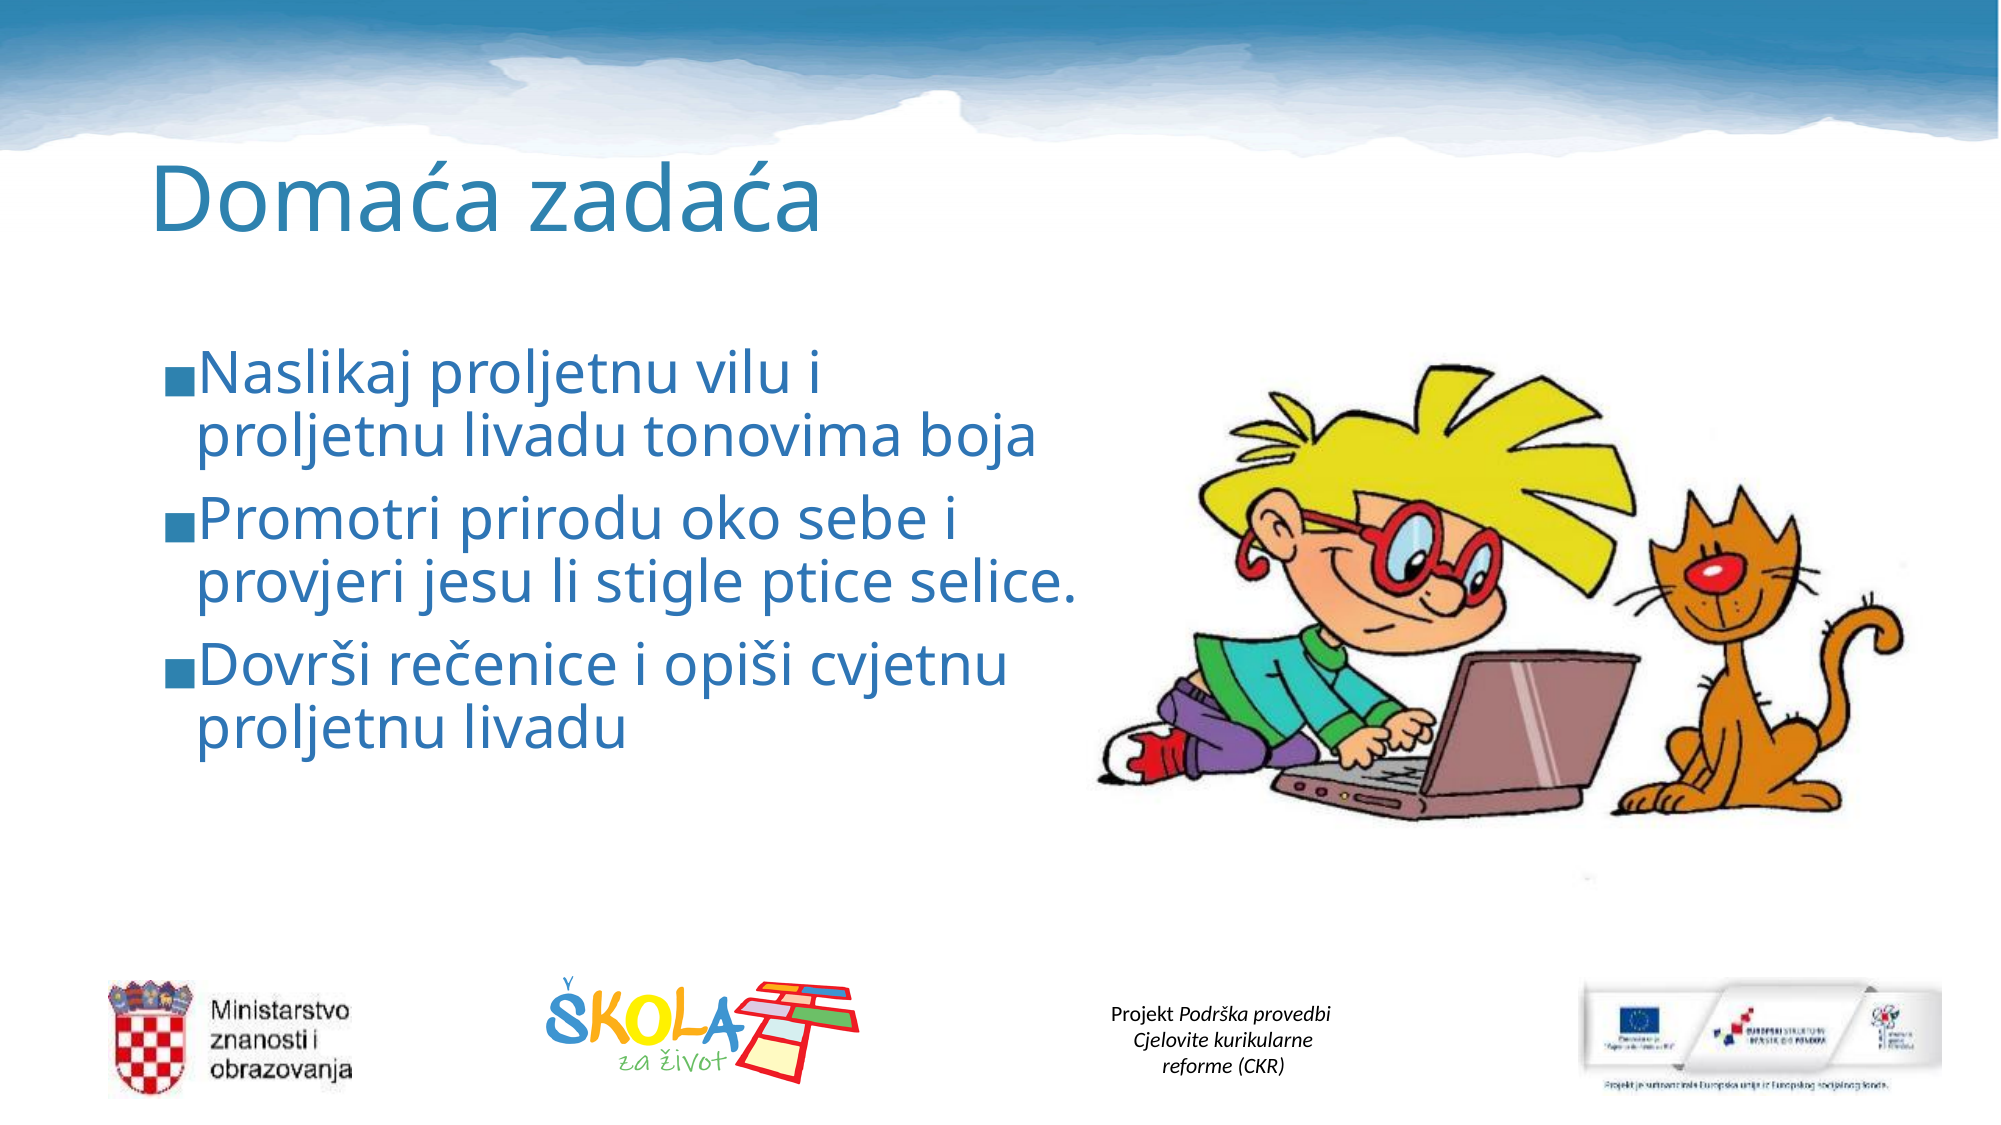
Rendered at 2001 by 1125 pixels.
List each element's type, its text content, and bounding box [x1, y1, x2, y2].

picture [536, 970, 864, 1089]
title Domaća zadaća [133, 143, 883, 260]
picture [0, 0, 2001, 232]
picture [1578, 977, 1942, 1096]
picture [108, 980, 352, 1099]
list Naslikaj proljetnu vilu i proljetnu livadu tonovima boja Promotri prirodu oko sebe i provjeri jesu li stigle ptice selice. Dovrši rečenice i opiši cvjetnu proljetnu livadu [145, 335, 1081, 815]
picture [1086, 328, 1955, 905]
